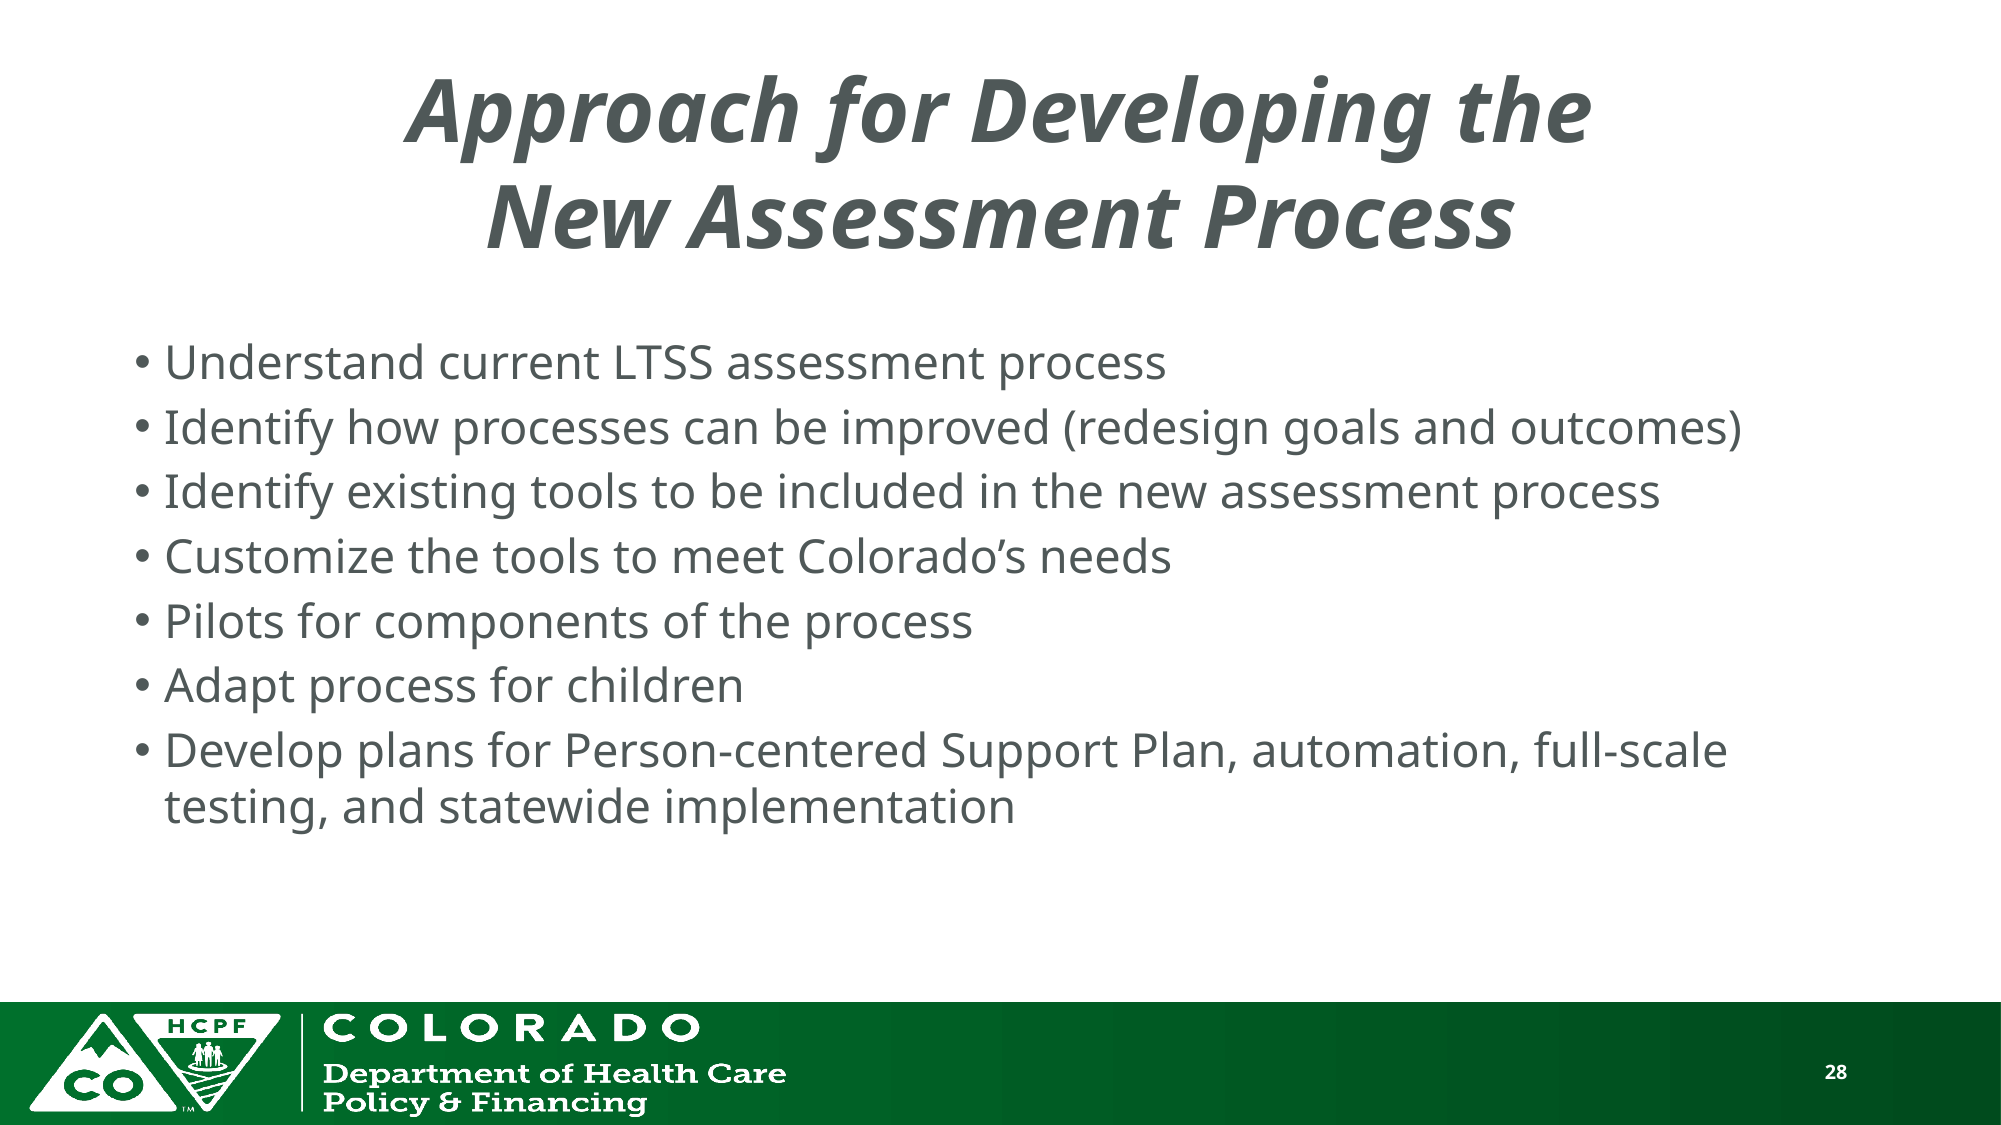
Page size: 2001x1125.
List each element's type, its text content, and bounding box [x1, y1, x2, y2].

picture [26, 1011, 787, 1118]
slide_number 28 [1412, 1042, 1863, 1103]
title Approach for Developing the New Assessment Process [354, 93, 1649, 228]
list Understand current LTSS assessment process Identify how processes can be improved (redesign goals and outcomes) Identify existing tools to be included in the new assessment process Customize the tools to meet Colorado’s needs Pilots for components of the process Adapt process for children Develop plans for Person-centered Support Plan, automation, full-scale testing, and statewide implementation [119, 325, 1883, 940]
